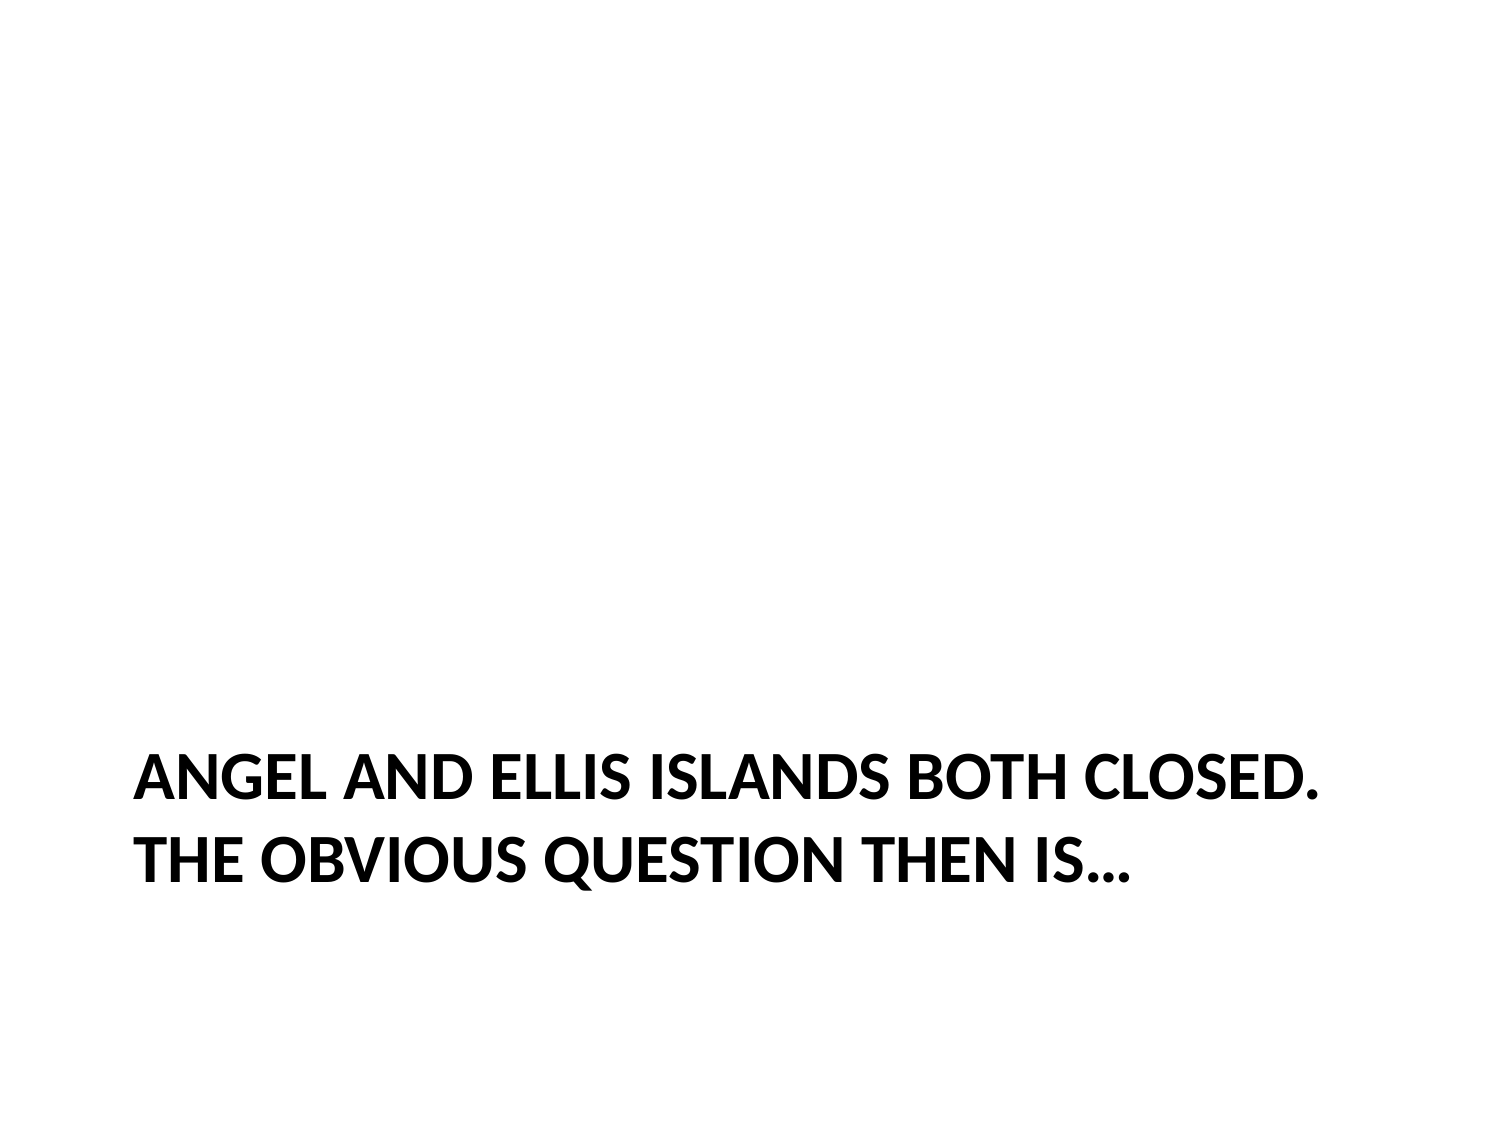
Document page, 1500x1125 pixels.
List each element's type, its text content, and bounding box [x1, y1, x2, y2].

title Angel and Ellis islands both closed. The obvious question then is… [118, 722, 1394, 947]
